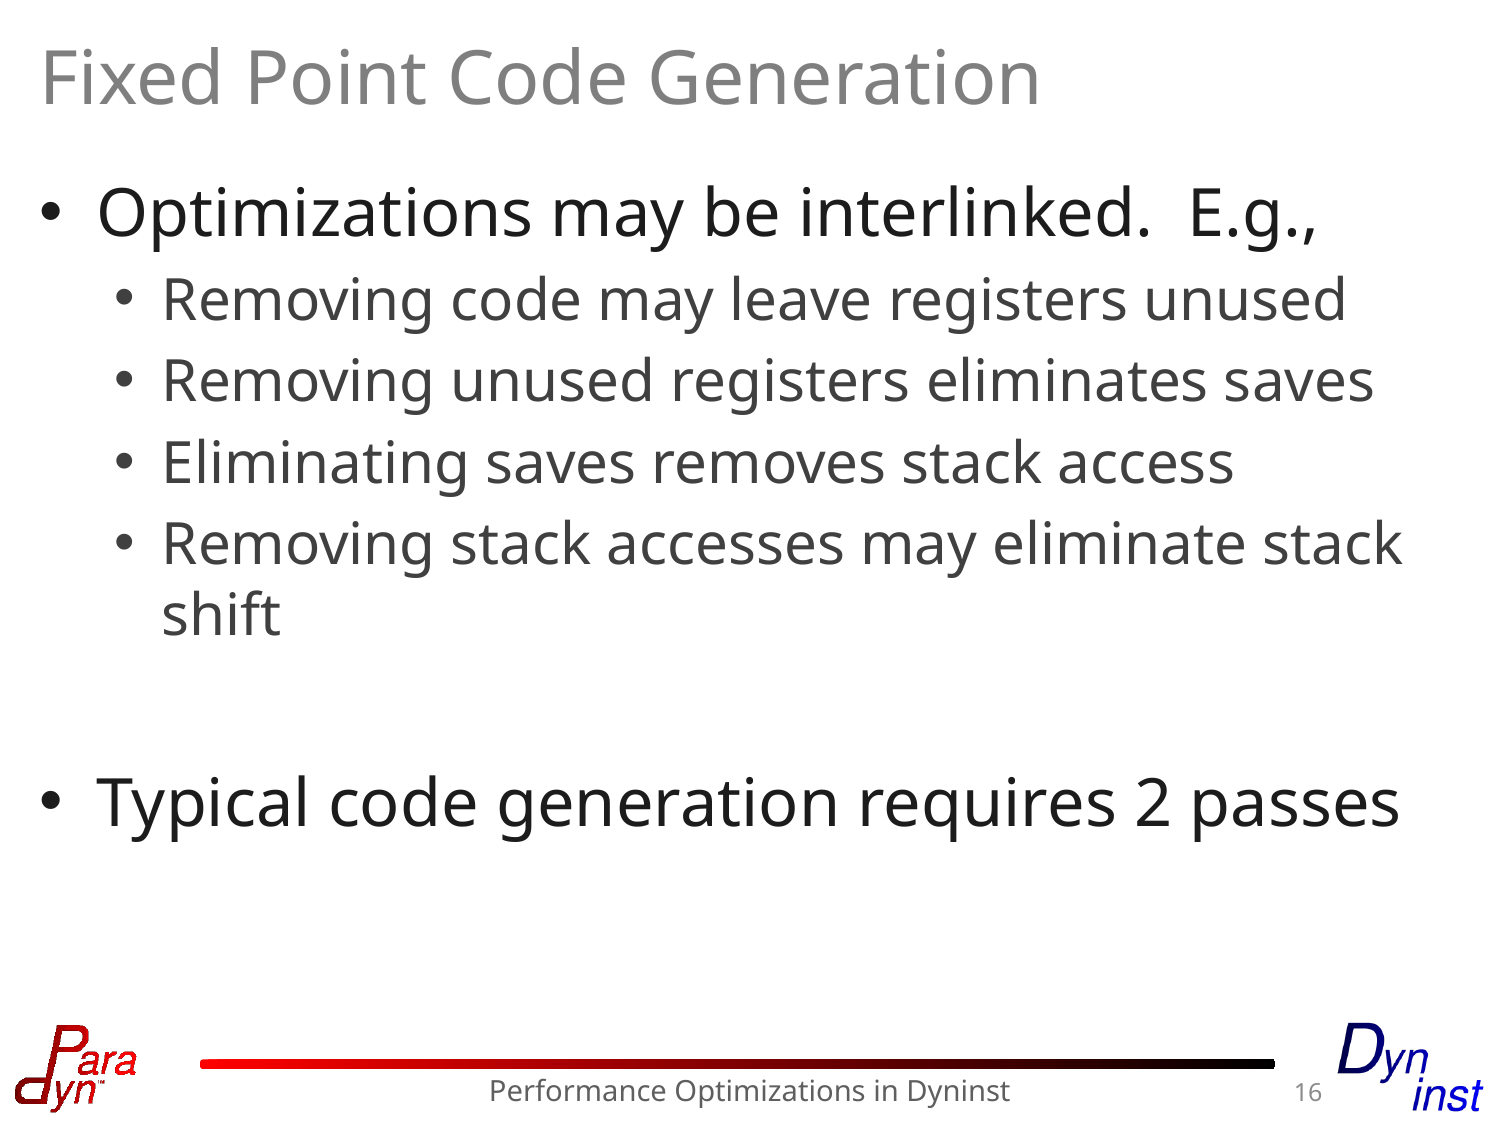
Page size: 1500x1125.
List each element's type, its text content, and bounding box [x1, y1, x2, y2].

slide_number 16 [1137, 1062, 1338, 1125]
title Fixed Point Code Generation [24, 12, 1476, 138]
footer Performance Optimizations in Dyninst [362, 1065, 1138, 1125]
list Optimizations may be interlinked. E.g., Removing code may leave registers unused Removing unused registers eliminates saves Eliminating saves removes stack access Removing stack accesses may eliminate stack shift Typical code generation requires 2 passes [24, 162, 1463, 1013]
picture [1337, 1022, 1488, 1113]
picture [12, 1022, 137, 1113]
